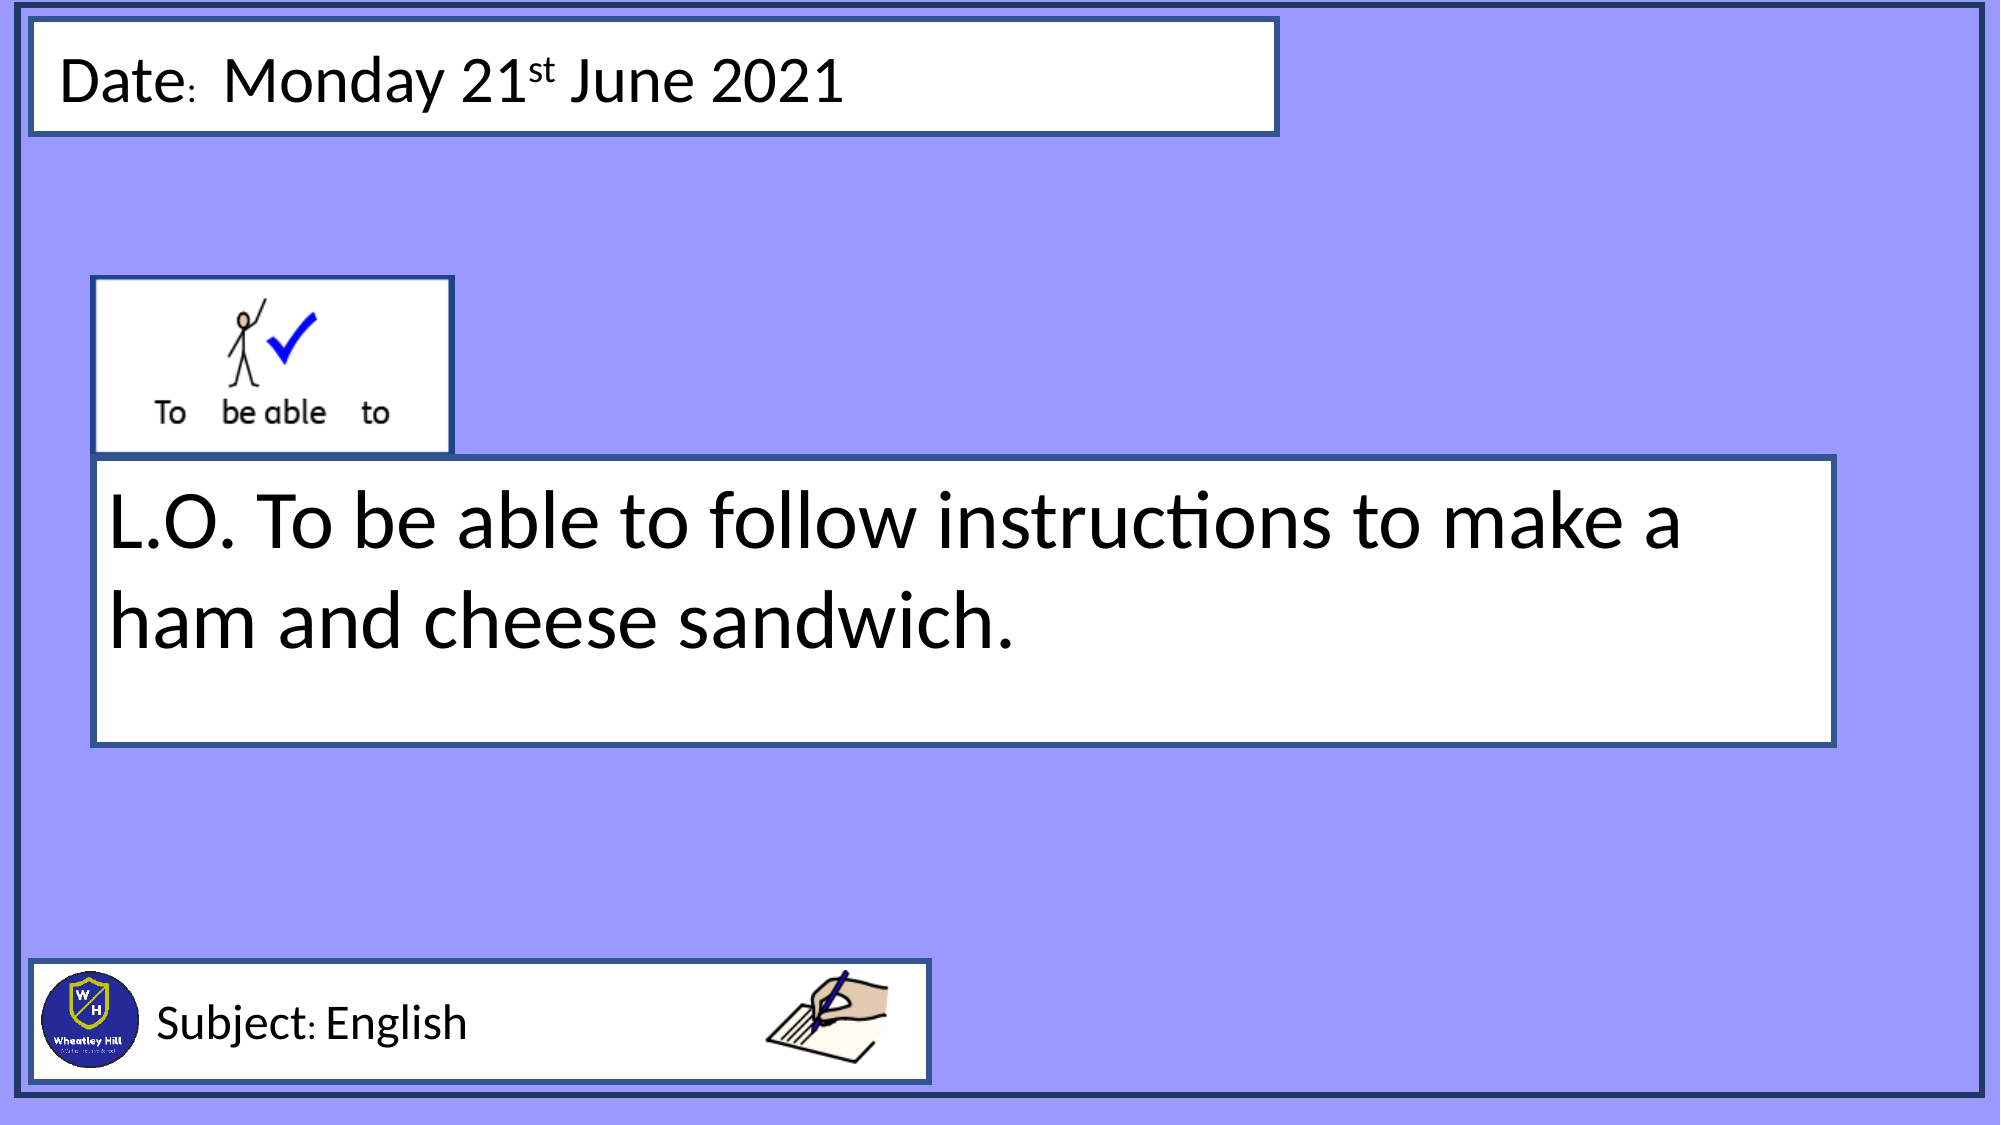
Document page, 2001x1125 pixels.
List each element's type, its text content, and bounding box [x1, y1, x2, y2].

text_box [92, 456, 1835, 746]
text_box Subject: English [141, 981, 762, 1057]
text_box [30, 960, 930, 1083]
picture [41, 971, 139, 1068]
picture [762, 970, 899, 1076]
text_box Date: Monday 21st June 2021 [44, 28, 1264, 124]
text_box [30, 18, 1278, 135]
text_box [16, 4, 1983, 1096]
picture [90, 275, 455, 457]
text_box L.O. To be able to follow instructions to make a ham and cheese sandwich. [93, 457, 1805, 673]
